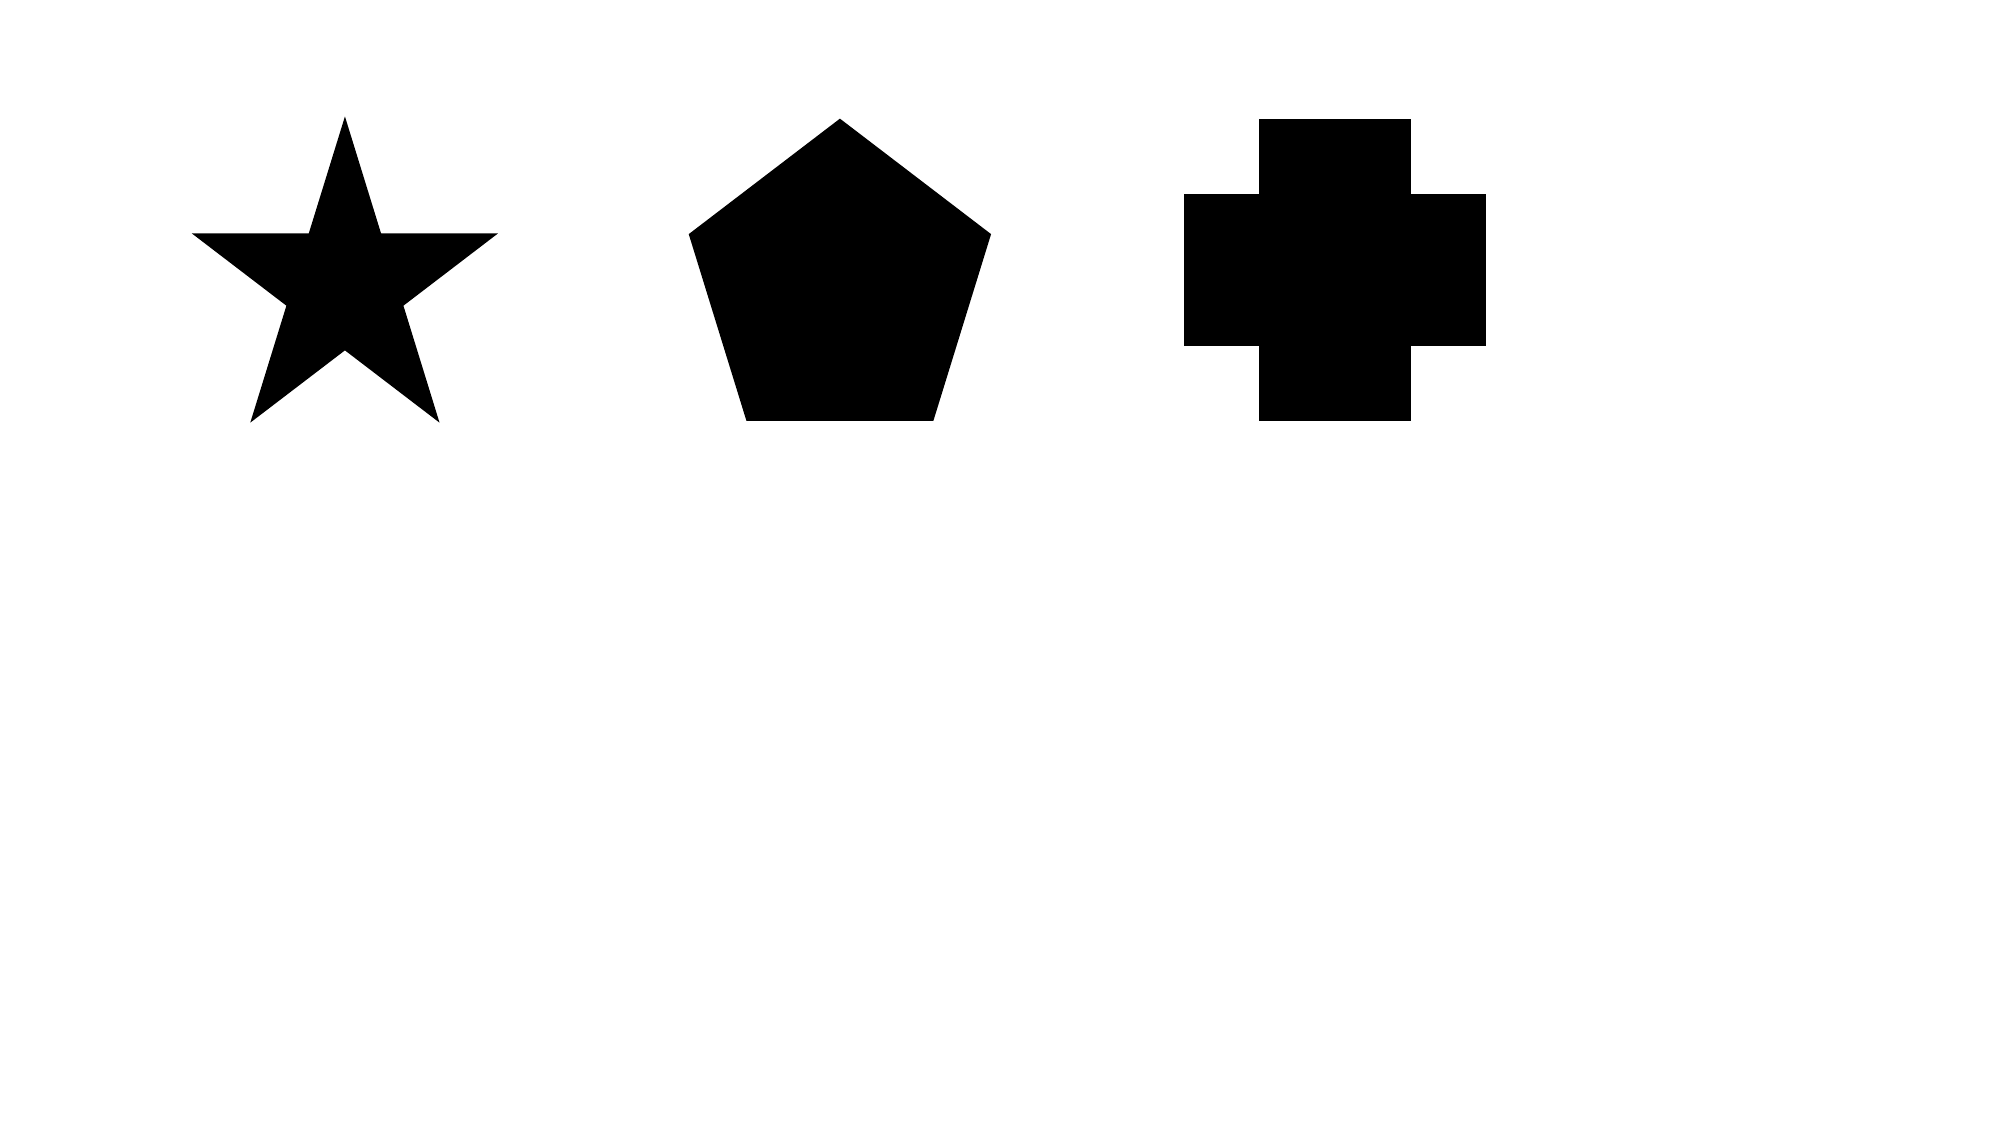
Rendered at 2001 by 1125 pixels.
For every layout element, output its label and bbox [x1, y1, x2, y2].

text_box [1184, 119, 1486, 421]
text_box [688, 118, 992, 421]
text_box [191, 116, 498, 423]
